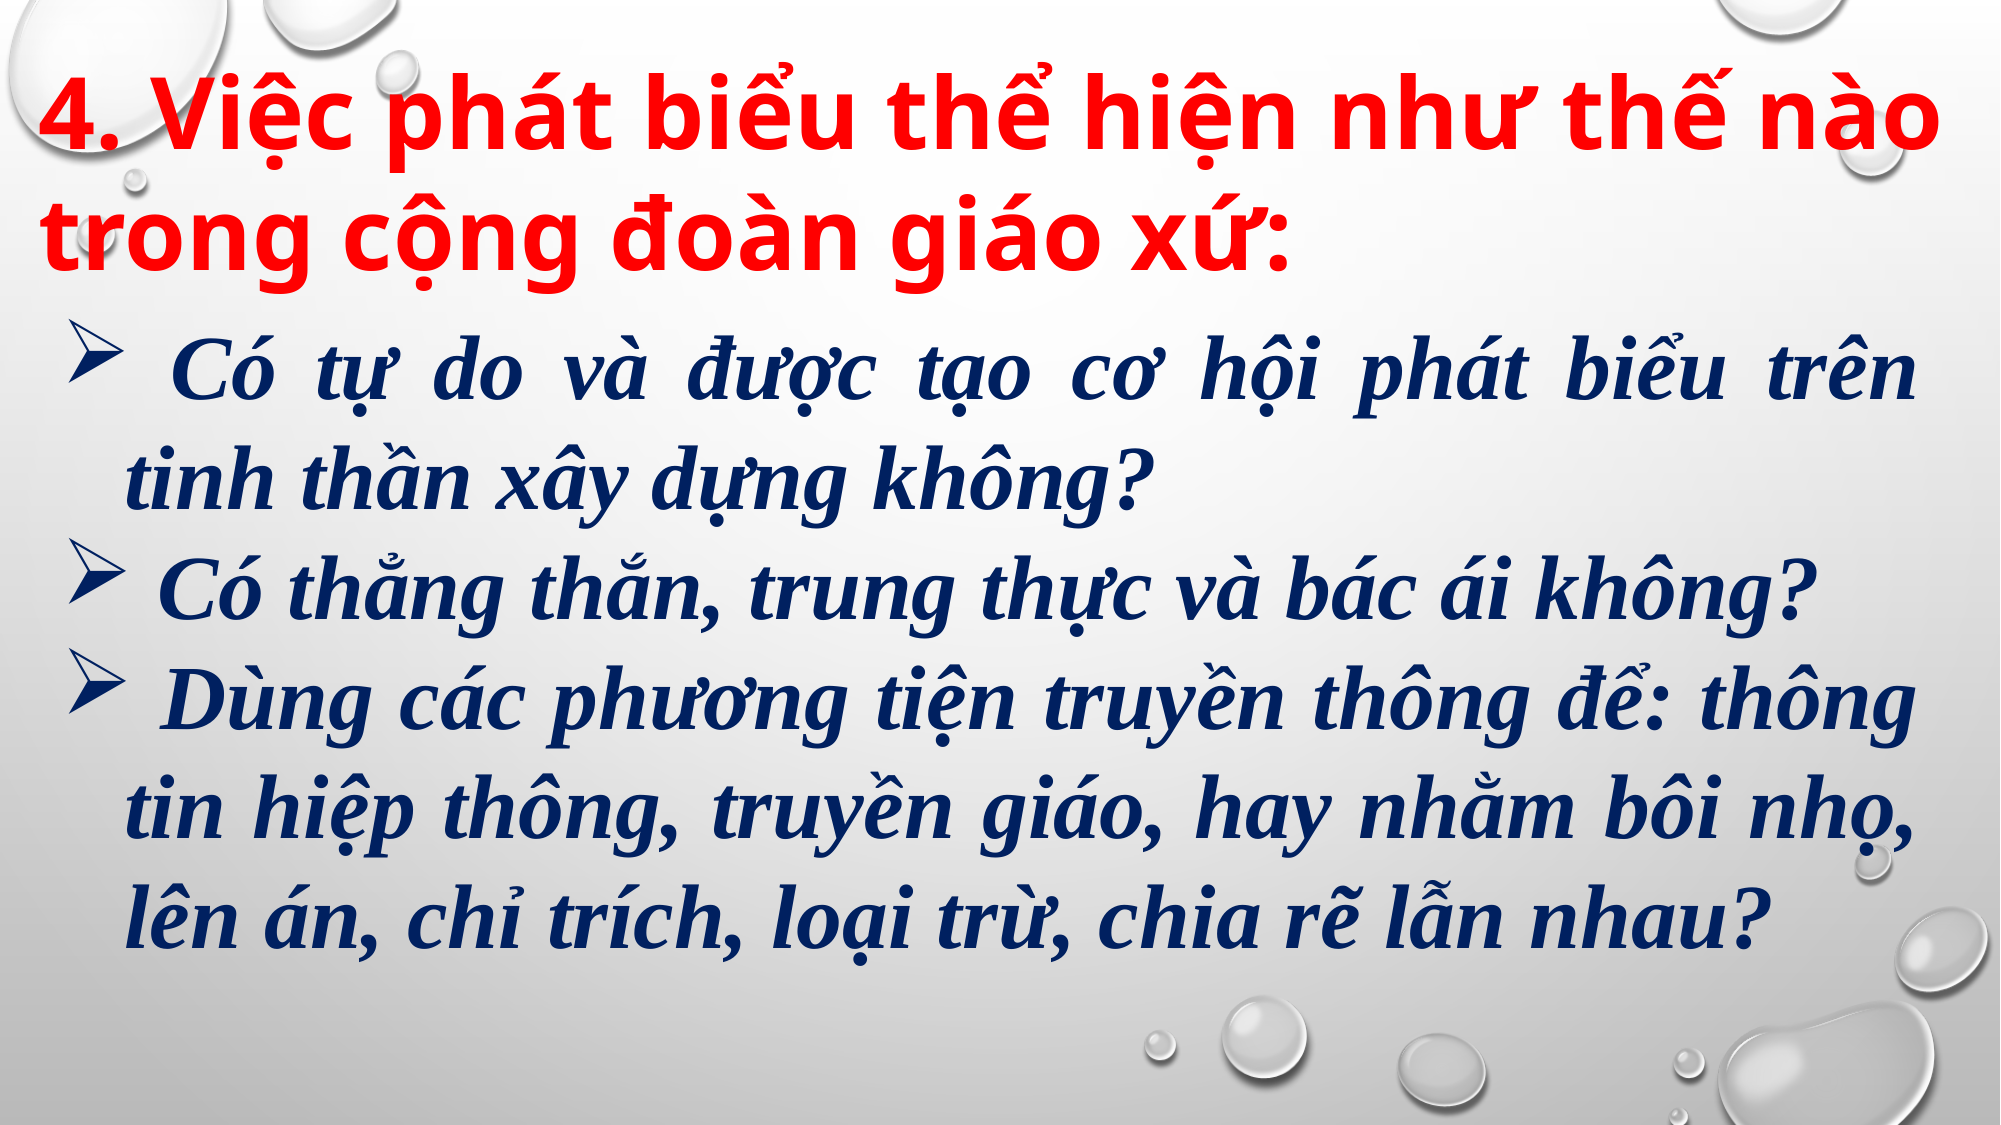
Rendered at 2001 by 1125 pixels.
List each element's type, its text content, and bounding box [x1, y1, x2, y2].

text_box 4. Việc phát biểu thể hiện như thế nào trong cộng đoàn giáo xứ: [23, 42, 1961, 298]
picture [0, 0, 2000, 1125]
text_box Có tự do và được tạo cơ hội phát biểu trên tinh thần xây dựng không? Có thẳng thắn, trung thực và bác ái không? Dùng các phương tiện truyền thông để: thông tin hiệp thông, truyền giáo, hay nhằm bôi nhọ, lên án, chỉ trích, loại trừ, chia rẽ lẫn nhau? [47, 300, 1938, 975]
